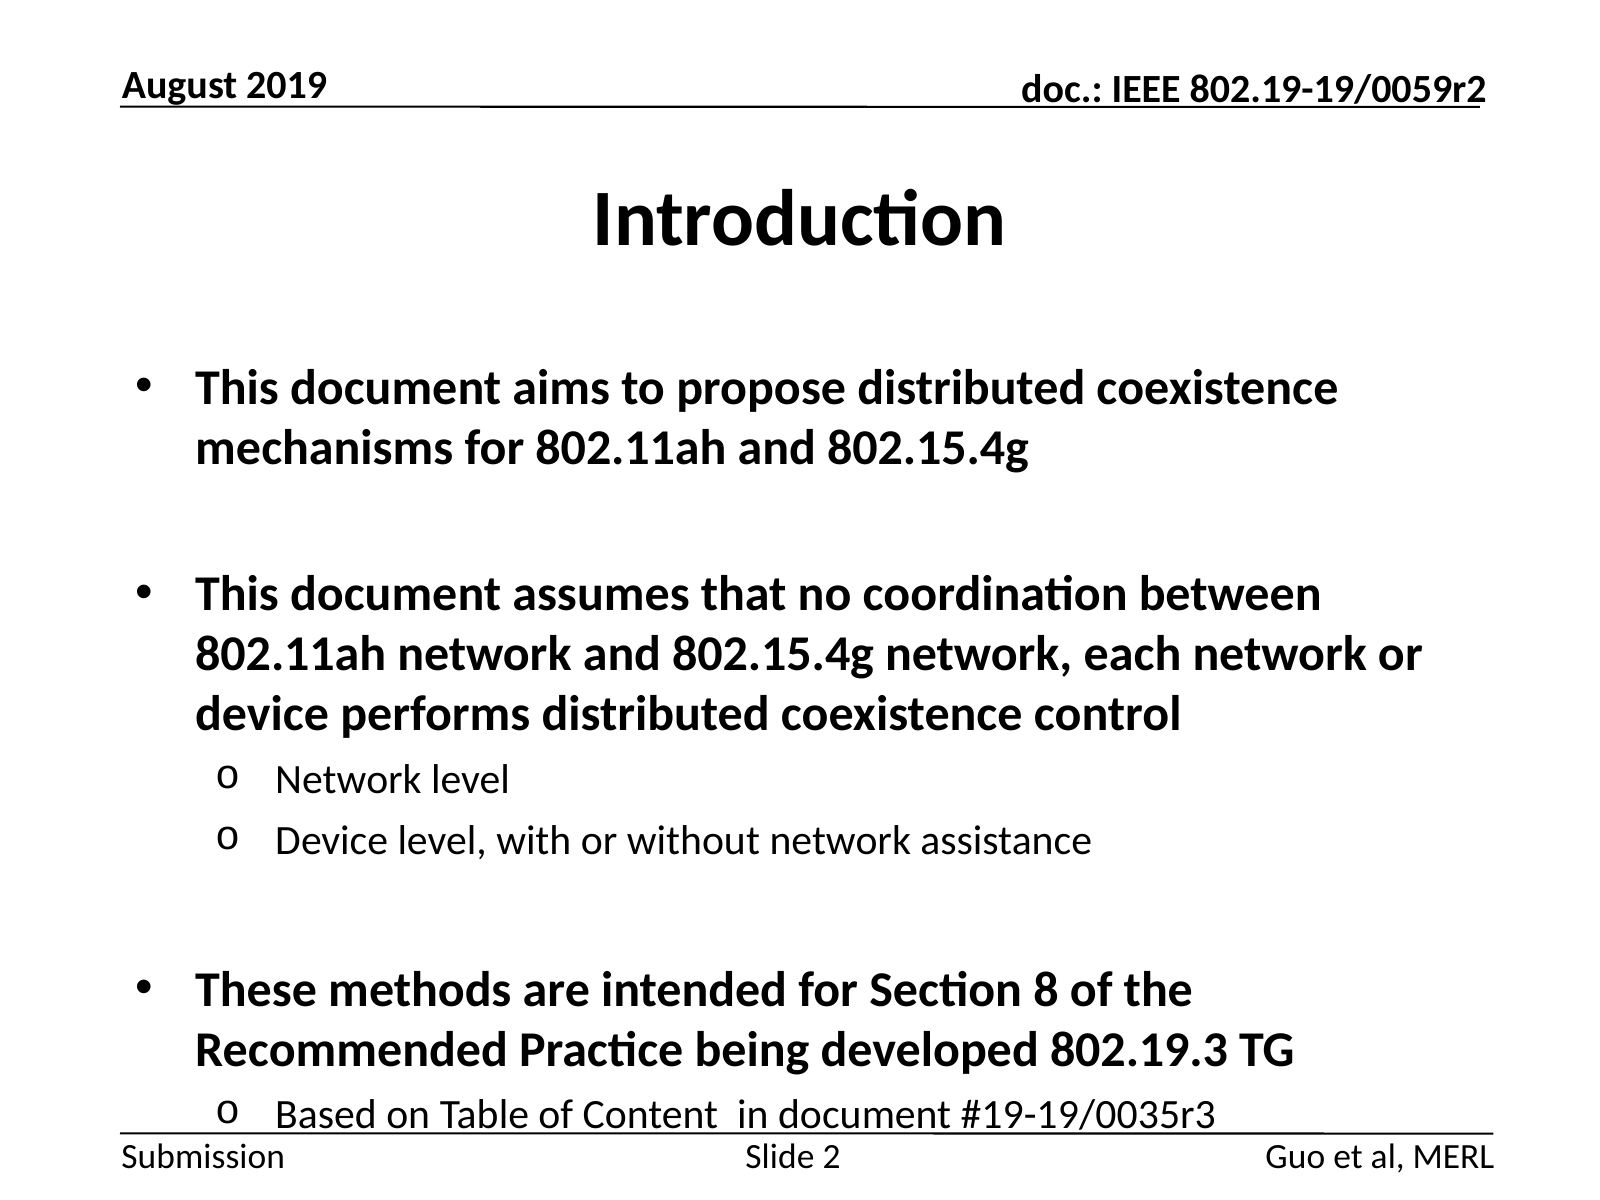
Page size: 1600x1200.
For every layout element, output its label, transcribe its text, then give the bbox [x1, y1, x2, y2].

footer Guo et al, MERL [962, 1132, 1495, 1165]
slide_number Slide 2 [733, 1132, 854, 1197]
title Introduction [119, 119, 1481, 307]
list This document aims to propose distributed coexistence mechanisms for 802.11ah and 802.15.4g This document assumes that no coordination between 802.11ah network and 802.15.4g network, each network or device performs distributed coexistence control Network level Device level, with or without network assistance These methods are intended for Section 8 of the Recommended Practice being developed 802.19.3 TG Based on Table of Content in document #19-19/0035r3 [119, 346, 1481, 1134]
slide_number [121, 58, 526, 107]
